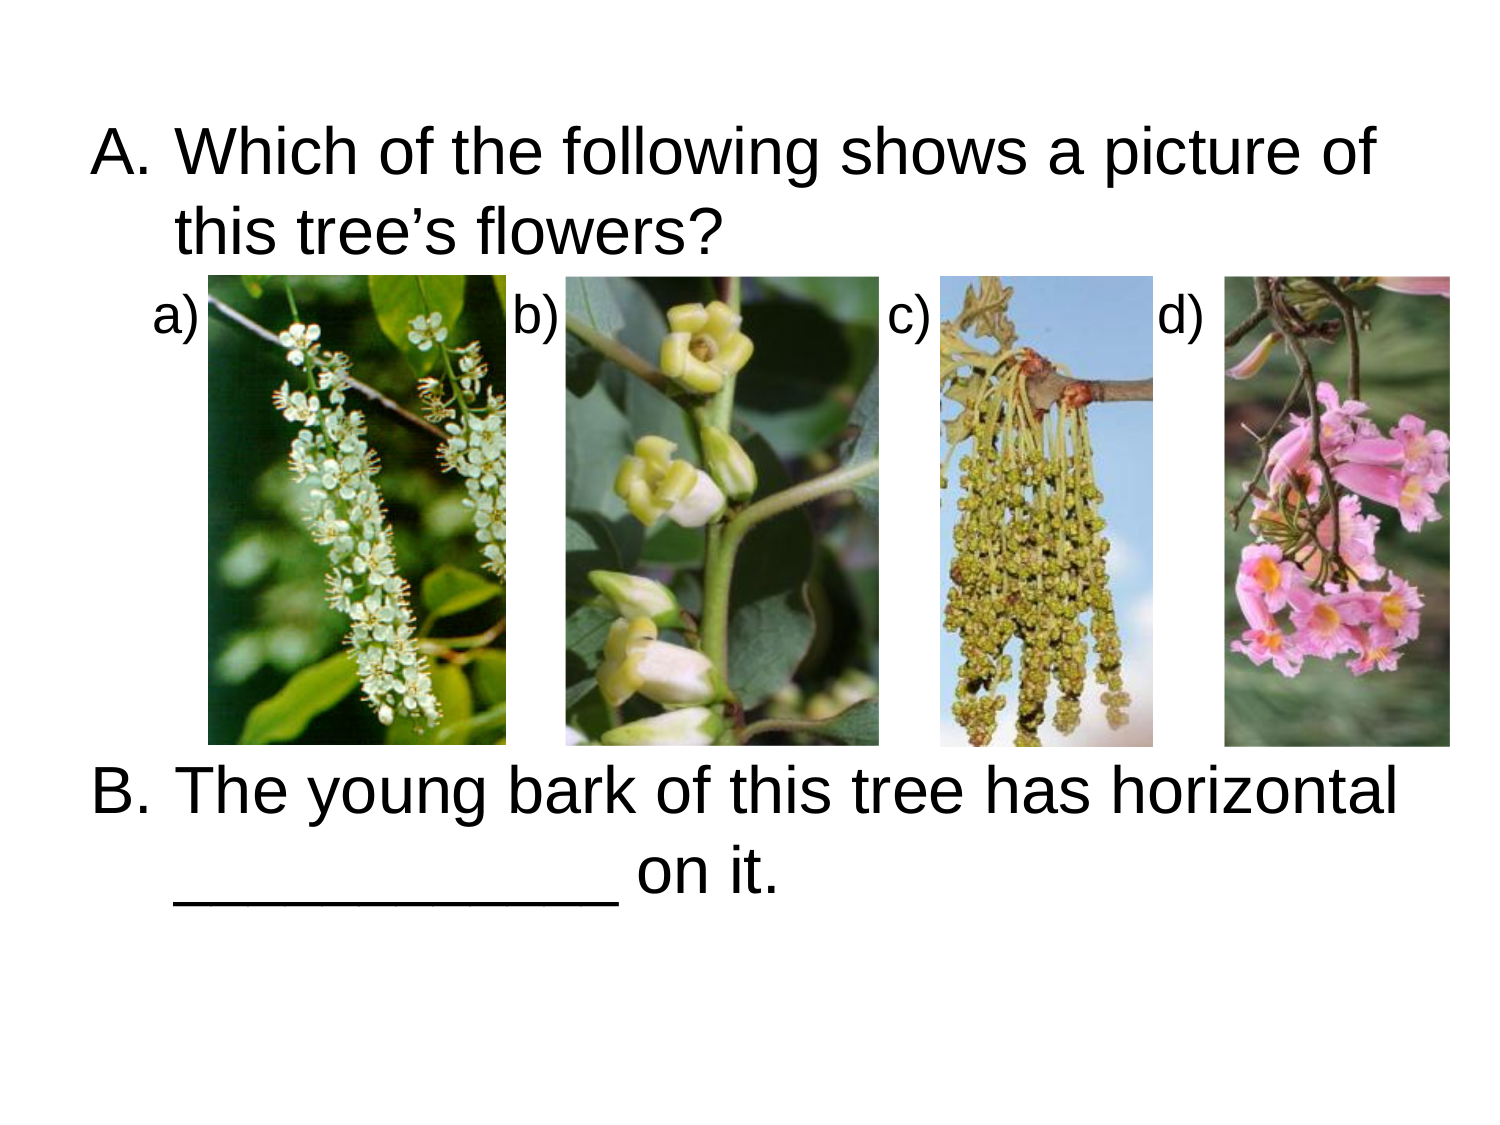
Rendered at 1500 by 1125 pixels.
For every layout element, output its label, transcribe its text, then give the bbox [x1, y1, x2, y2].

text_box a) b) c) d) [137, 271, 1500, 352]
list Which of the following shows a picture of this tree’s flowers? The young bark of this tree has horizontal ____________ on it. [75, 99, 1425, 1005]
picture [208, 275, 1500, 747]
